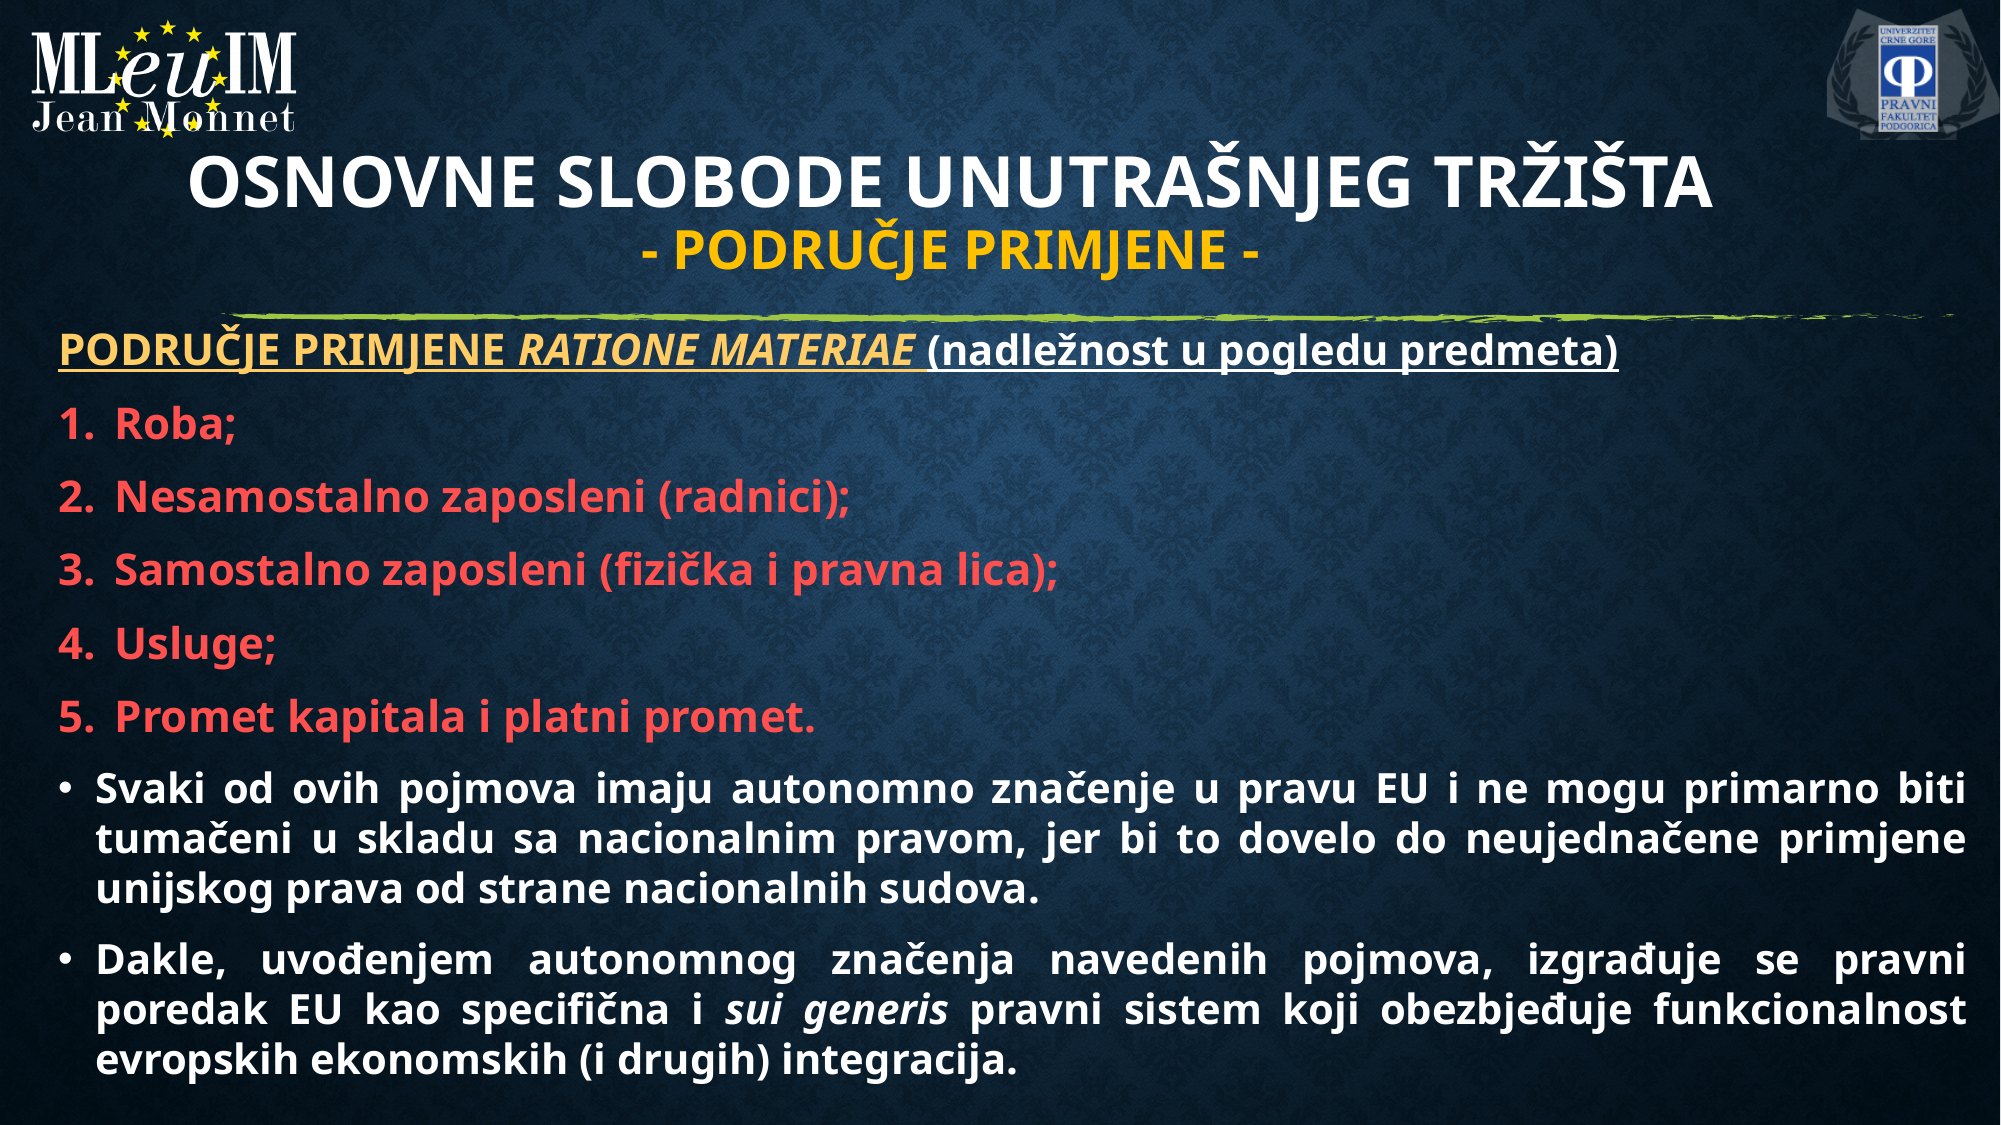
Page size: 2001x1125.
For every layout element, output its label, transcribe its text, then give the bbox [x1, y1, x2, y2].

list PODRUČJE PRIMJENE RATIONE MATERIAE (nadležnost u pogledu predmeta) Roba; Nesamostalno zaposleni (radnici); Samostalno zaposleni (fizička i pravna lica); Usluge; Promet kapitala i platni promet. Svaki od ovih pojmova imaju autonomno značenje u pravu EU i ne mogu primarno biti tumačeni u skladu sa nacionalnim pravom, jer bi to dovelo do neujednačene primjene unijskog prava od strane nacionalnih sudova. Dakle, uvođenjem autonomnog značenja navedenih pojmova, izgrađuje se pravni poredak EU kao specifična i sui generis pravni sistem koji obezbjeđuje funkcionalnost evropskih ekonomskih (i drugih) integracija. [43, 314, 1984, 1125]
picture [0, 18, 304, 138]
picture [1826, 0, 2000, 140]
title Osnovne slobode unutrašnjeG tržišta - PODRUČJE PRIMJENE - [43, 175, 1858, 314]
